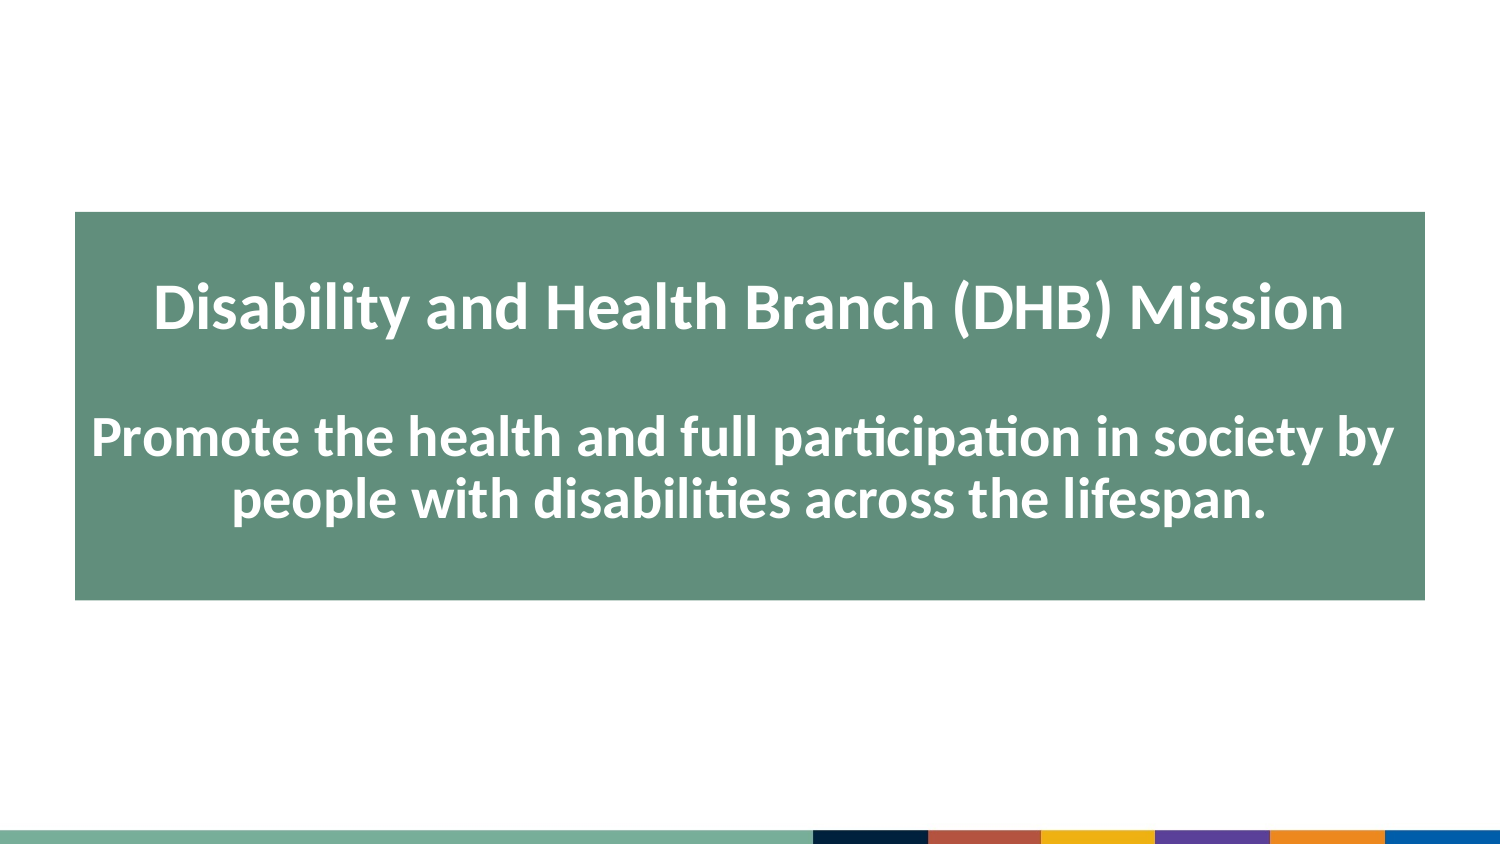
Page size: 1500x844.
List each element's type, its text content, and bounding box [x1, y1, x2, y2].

picture [0, 823, 1500, 844]
title Disability and Health Branch (DHB) Mission Promote the health and full participation in society by people with disabilities across the lifespan. [75, 211, 1425, 601]
